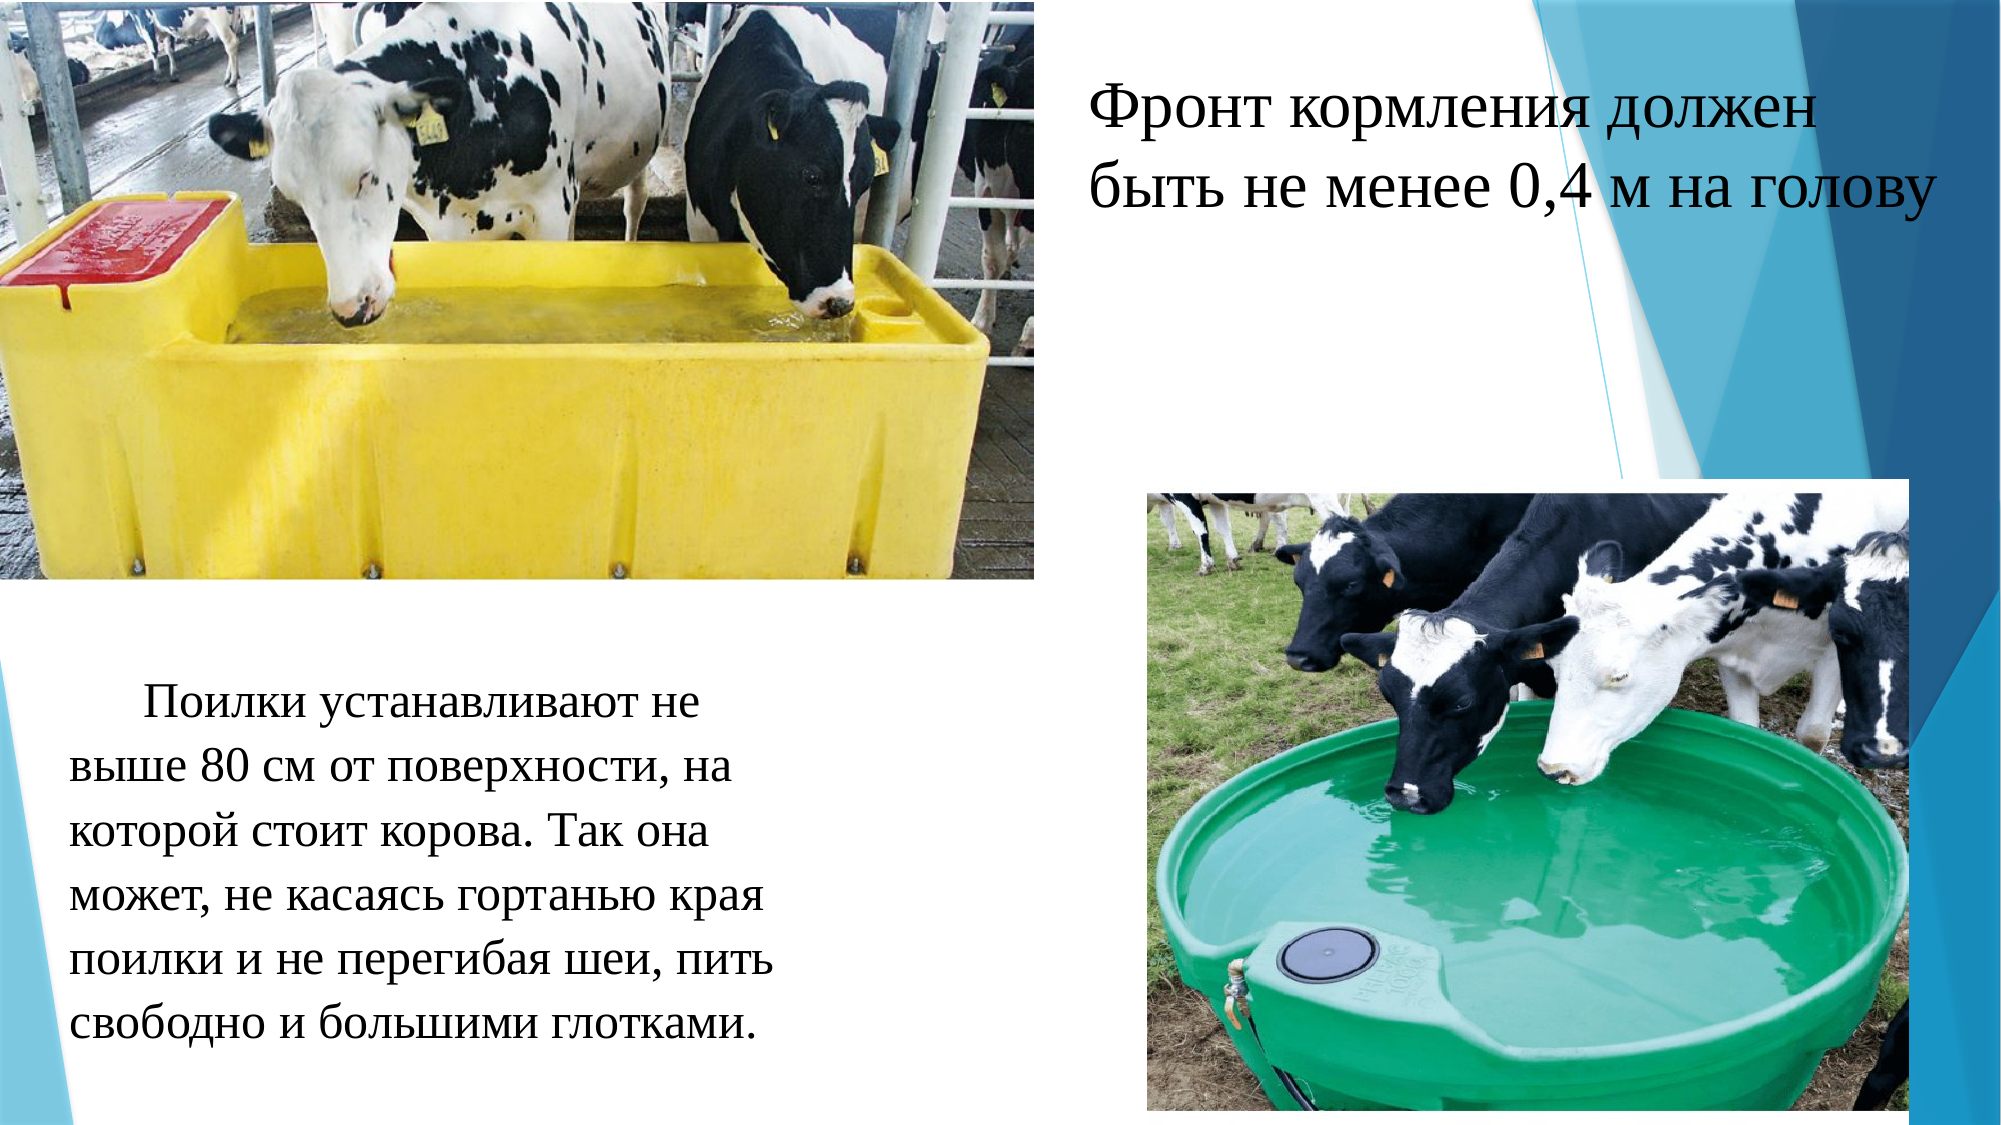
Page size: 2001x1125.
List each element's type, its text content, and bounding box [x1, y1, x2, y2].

picture [0, 1, 1034, 582]
picture [1146, 479, 1909, 1125]
text_box Поилки устанавливают не выше 80 см от поверхности, на которой стоит корова. Так она может, не касаясь гортанью края поилки и не перегибая шеи, пить свободно и большими глотками. [55, 656, 794, 1057]
text_box Фронт кормления должен быть не менее 0,4 м на голову [1073, 53, 1983, 229]
